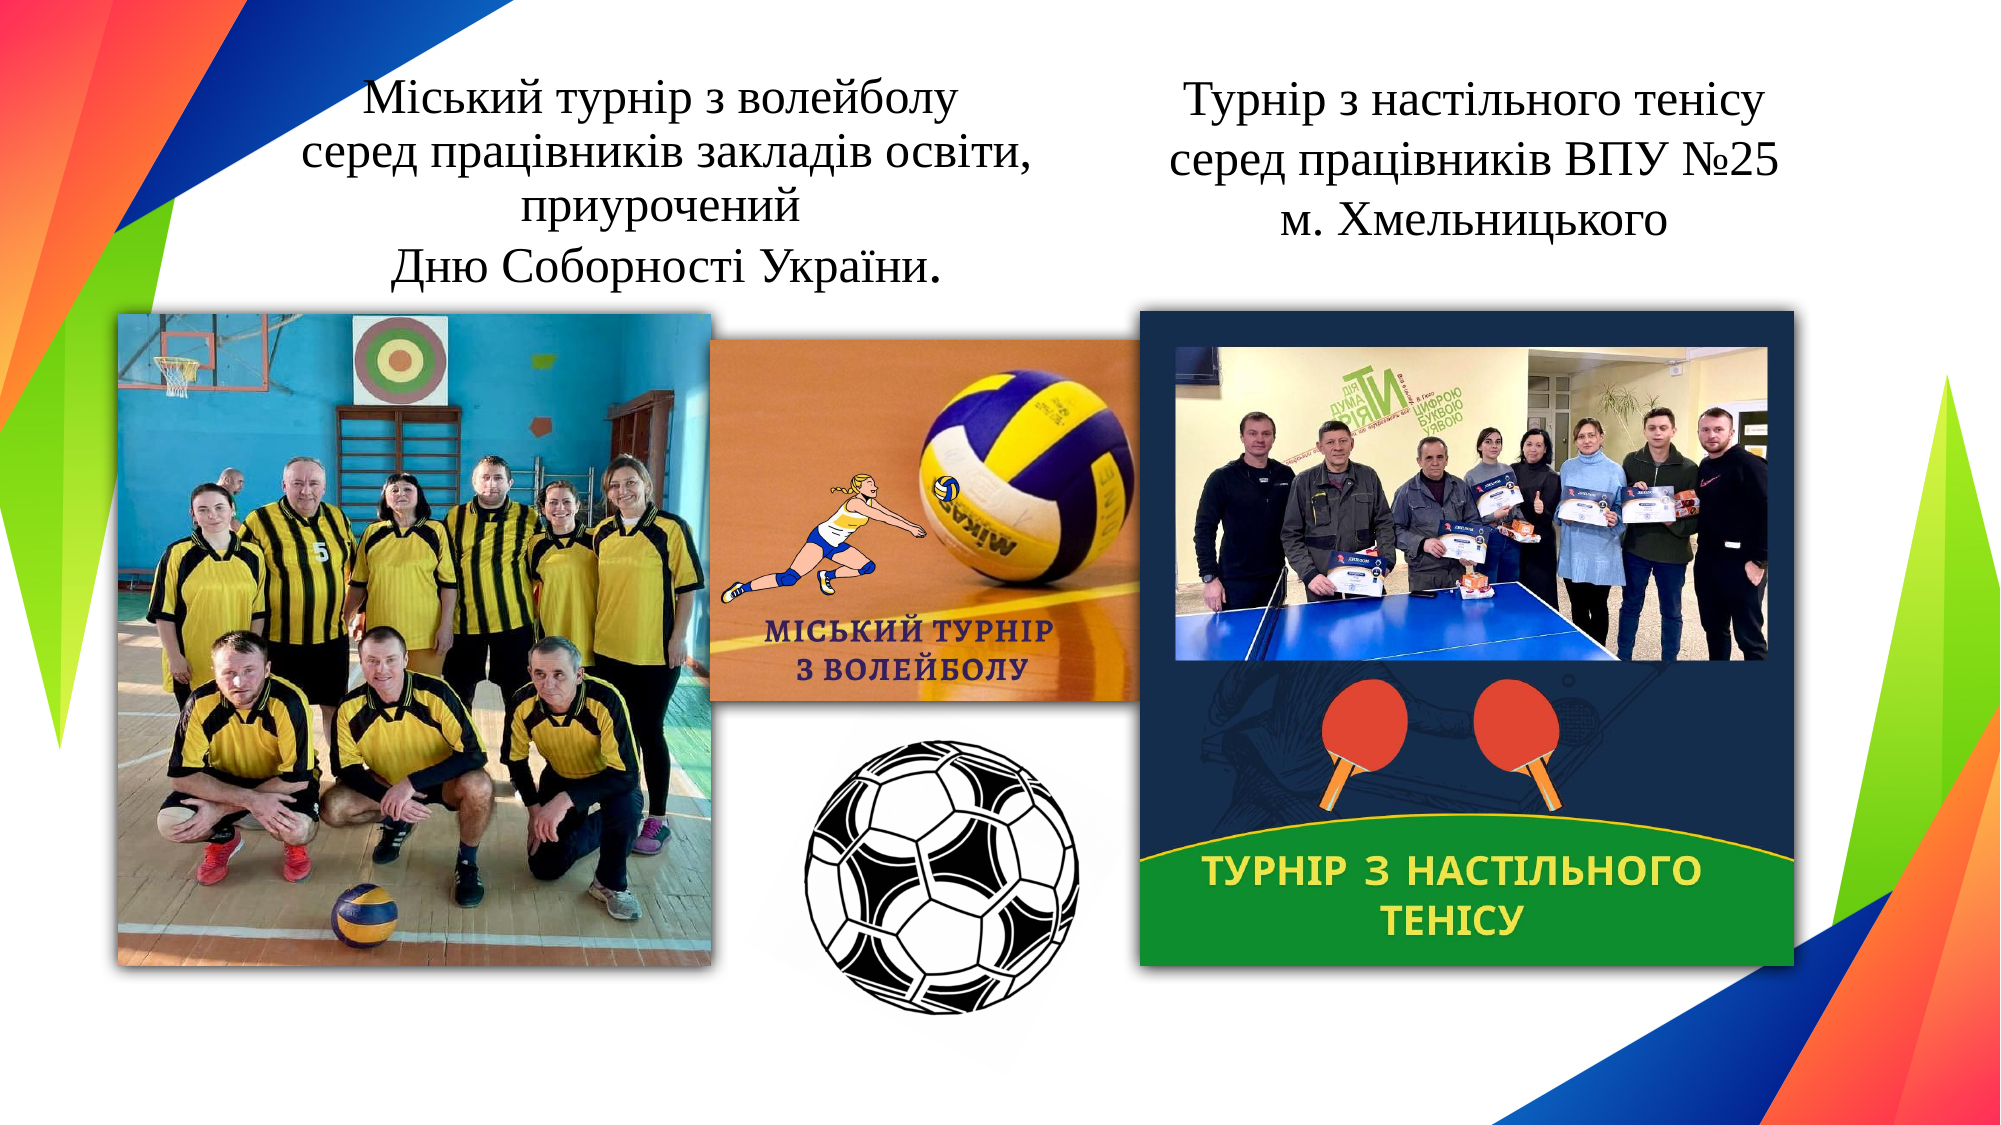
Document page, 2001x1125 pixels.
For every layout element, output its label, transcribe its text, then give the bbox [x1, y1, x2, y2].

text_box Турнір з настільного тенісу серед працівників ВПУ №25 м. Хмельницького [1139, 58, 1809, 254]
picture [0, 0, 2000, 1125]
title Міський турнір з волейболу серед працівників закладів освіти, приурочений Дню Соборності України. [147, 128, 1139, 237]
